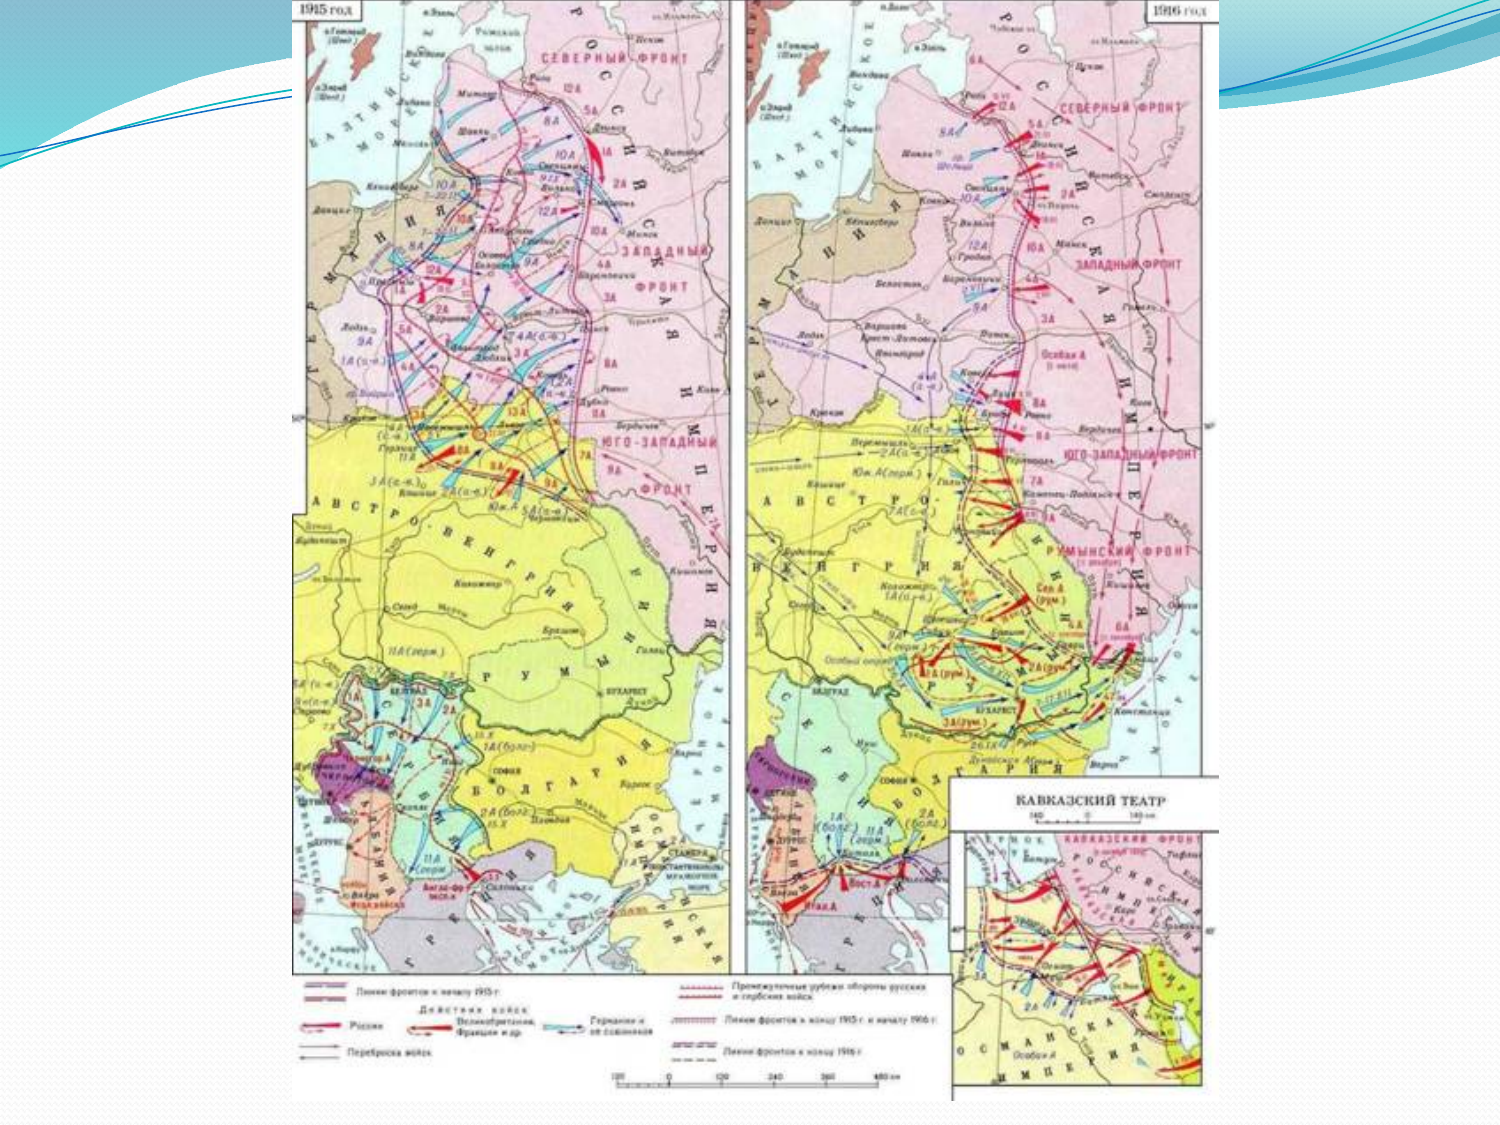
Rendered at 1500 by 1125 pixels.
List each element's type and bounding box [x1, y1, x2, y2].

list [292, 0, 1219, 1102]
